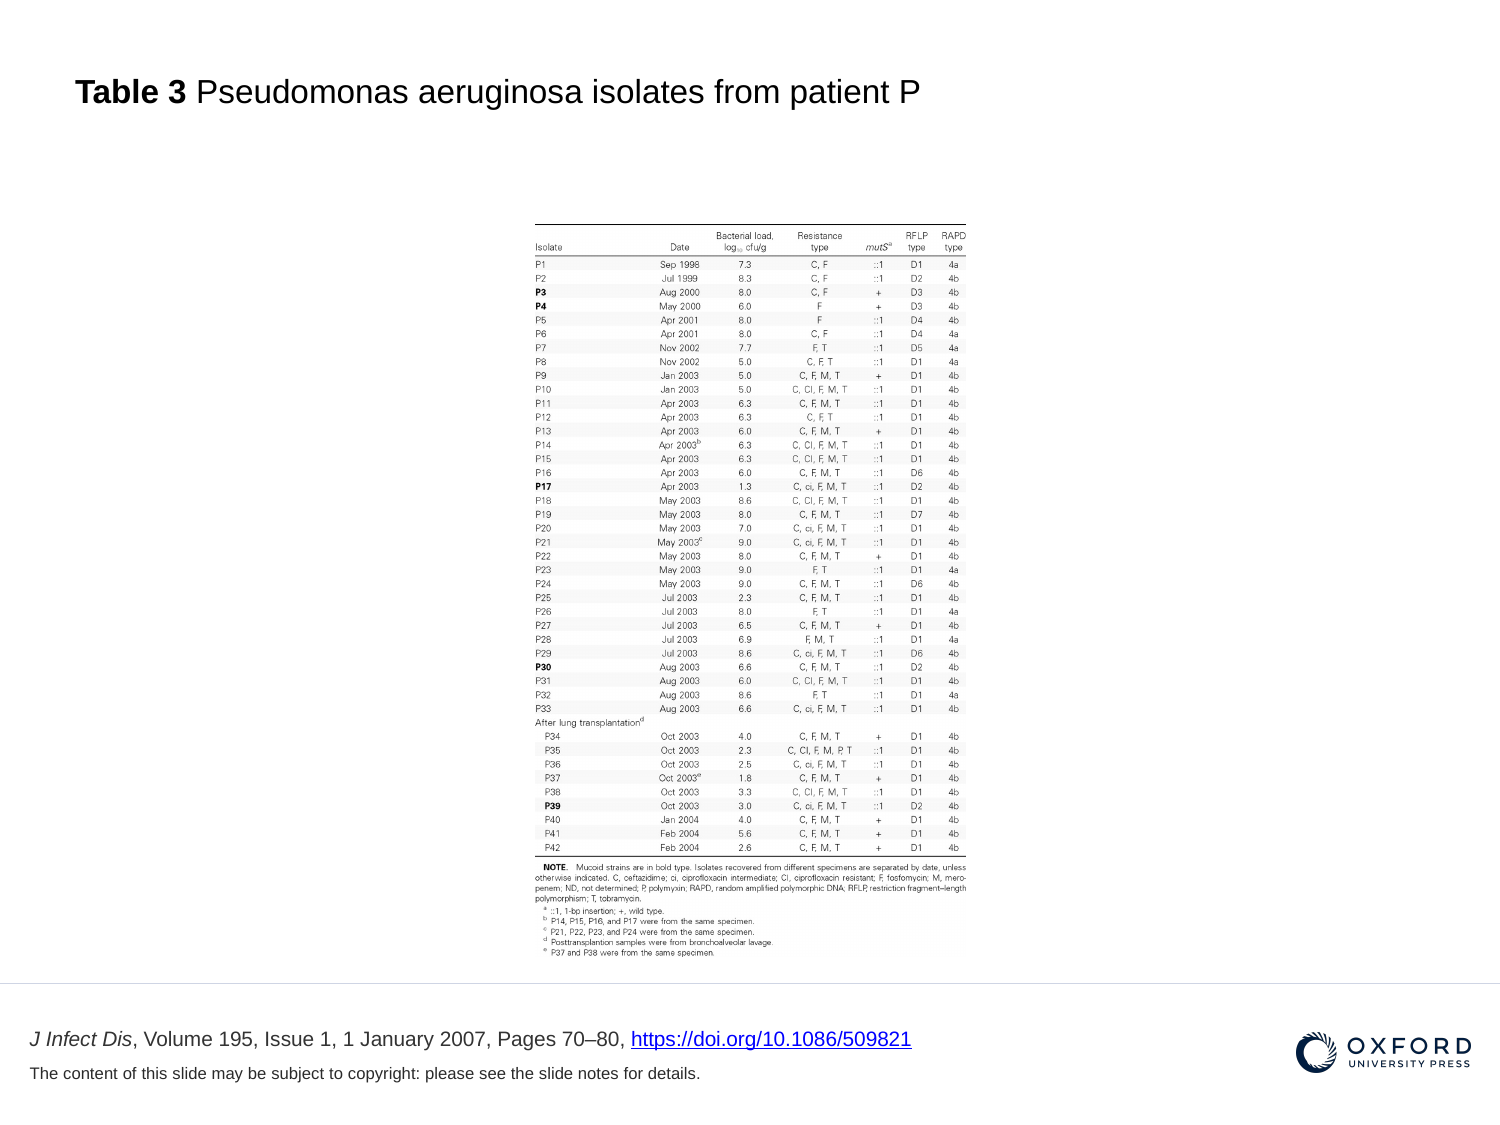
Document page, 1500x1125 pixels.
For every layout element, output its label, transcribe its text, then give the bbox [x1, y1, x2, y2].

title Table 3 Pseudomonas aeruginosa isolates from patient P [75, 69, 1078, 171]
footer J Infect Dis, Volume 195, Issue 1, 1 January 2007, Pages 70–80, https://doi.org/10.1086/509821 The content of this slide may be subject to copyright: please see the slide notes for details. [0, 983, 1260, 1125]
picture [535, 224, 966, 957]
picture [1296, 1032, 1471, 1073]
